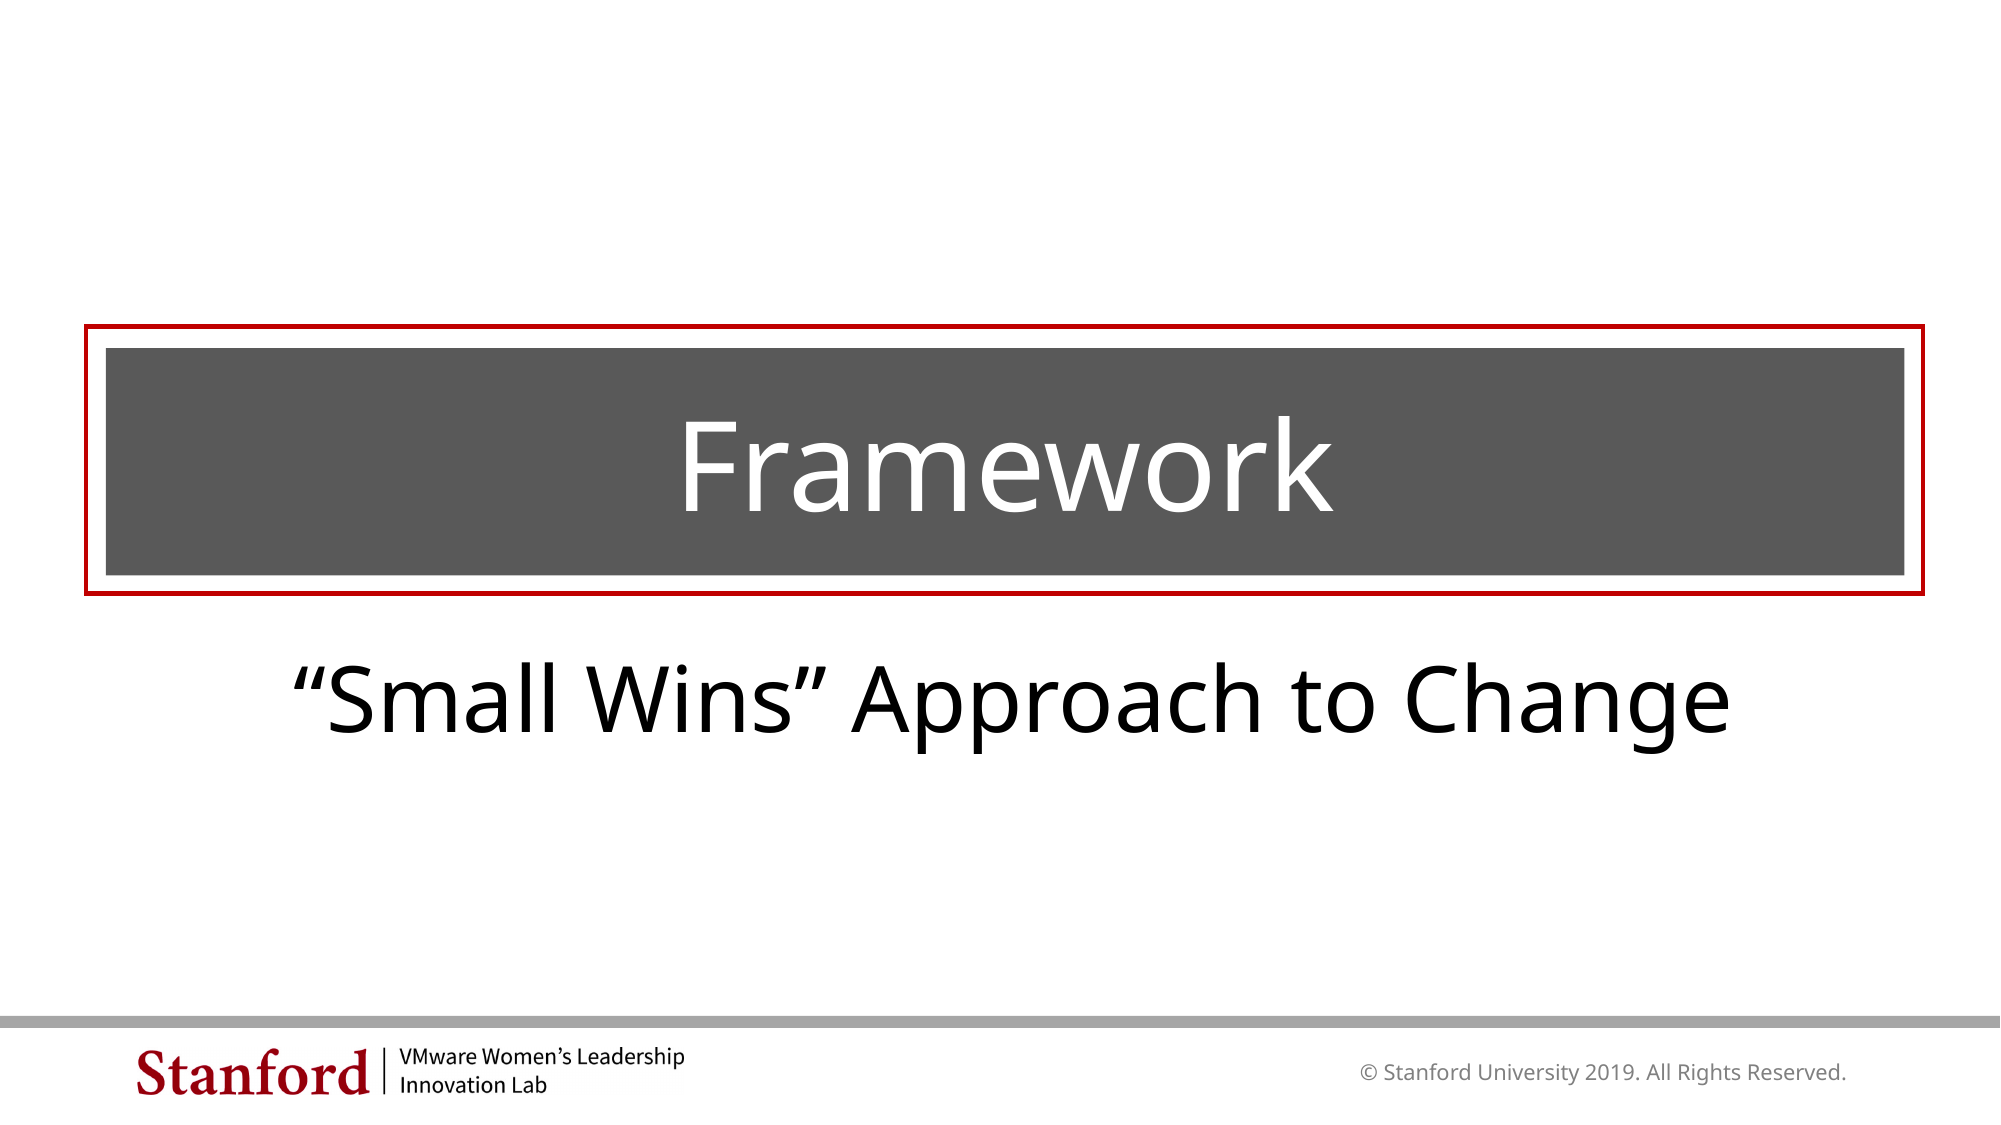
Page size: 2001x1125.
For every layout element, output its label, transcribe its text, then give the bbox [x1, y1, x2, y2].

text_box “Small Wins” Approach to Change [105, 633, 1923, 759]
text_box [85, 325, 1924, 594]
picture [137, 1047, 684, 1095]
text_box Framework [105, 347, 1906, 576]
